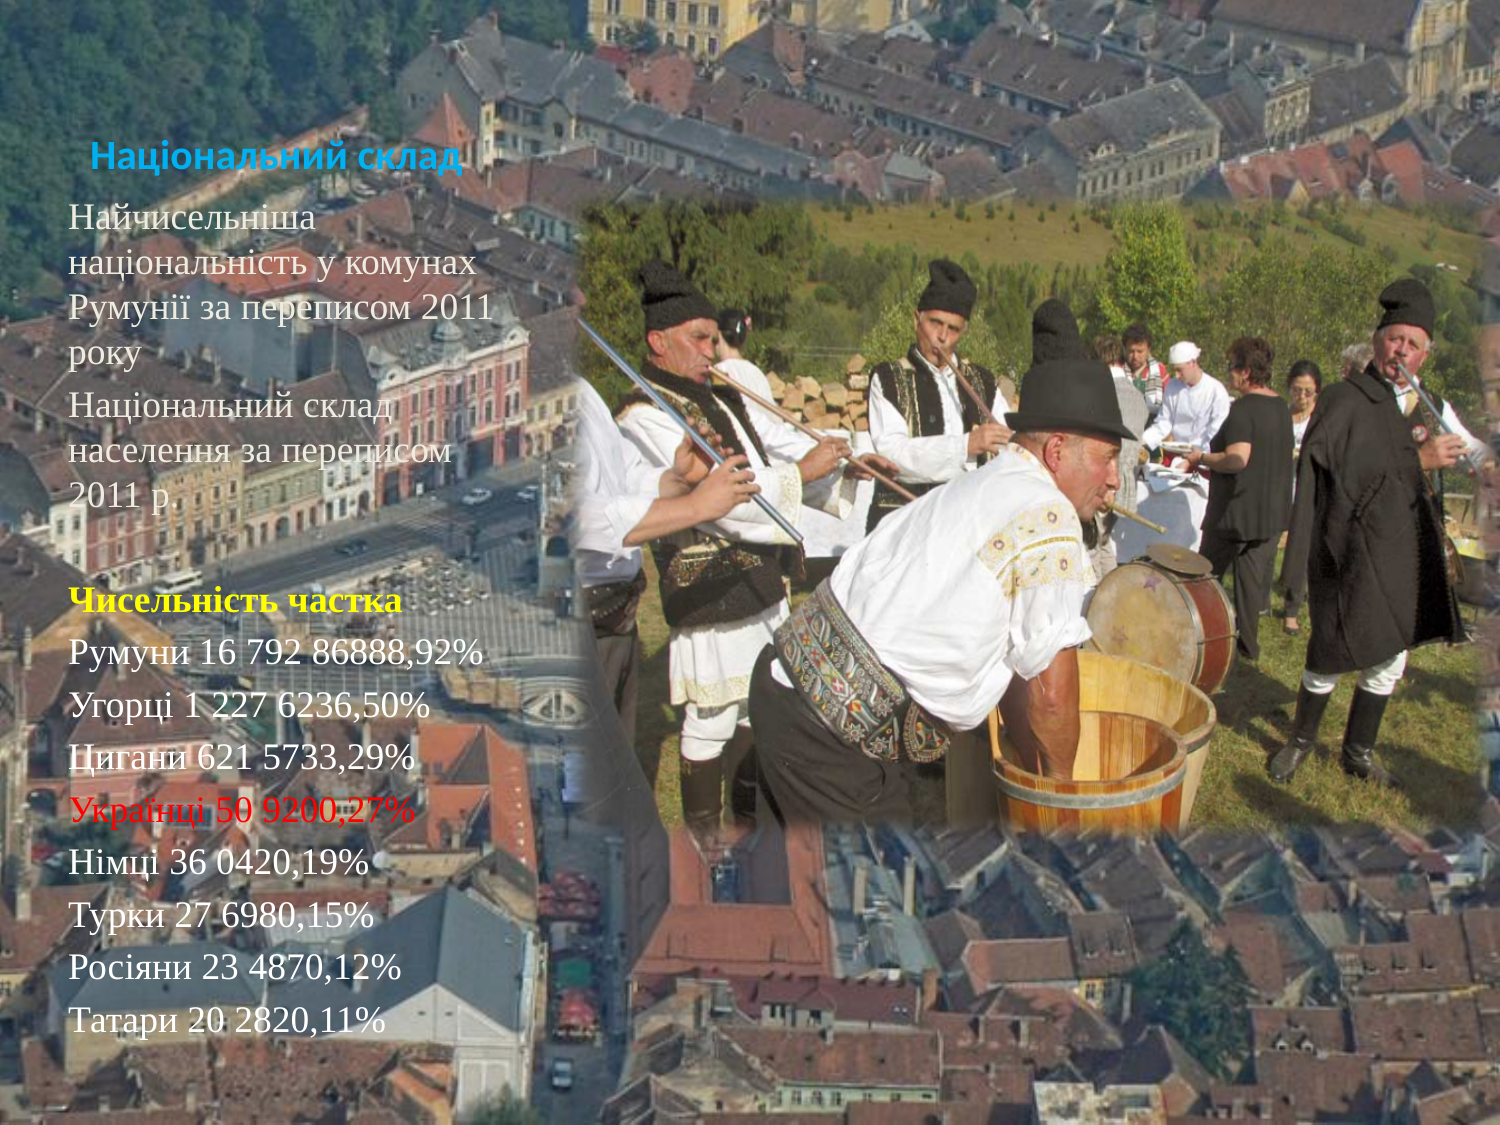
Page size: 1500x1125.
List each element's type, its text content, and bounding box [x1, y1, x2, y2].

picture [0, 0, 1500, 1125]
list Найчисельніша національність у комунах Румунії за переписом 2011 року Національний склад населення за переписом 2011 р. Чисельність частка Румуни 16 792 86888,92% Угорці 1 227 6236,50% Цигани 621 5733,29% Українці 50 9200,27% Німці 36 0420,19% Турки 27 6980,15% Росіяни 23 4870,12% Татари 20 2820,11% [53, 184, 547, 1106]
title Національний склад [75, 44, 569, 236]
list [560, 184, 1500, 847]
